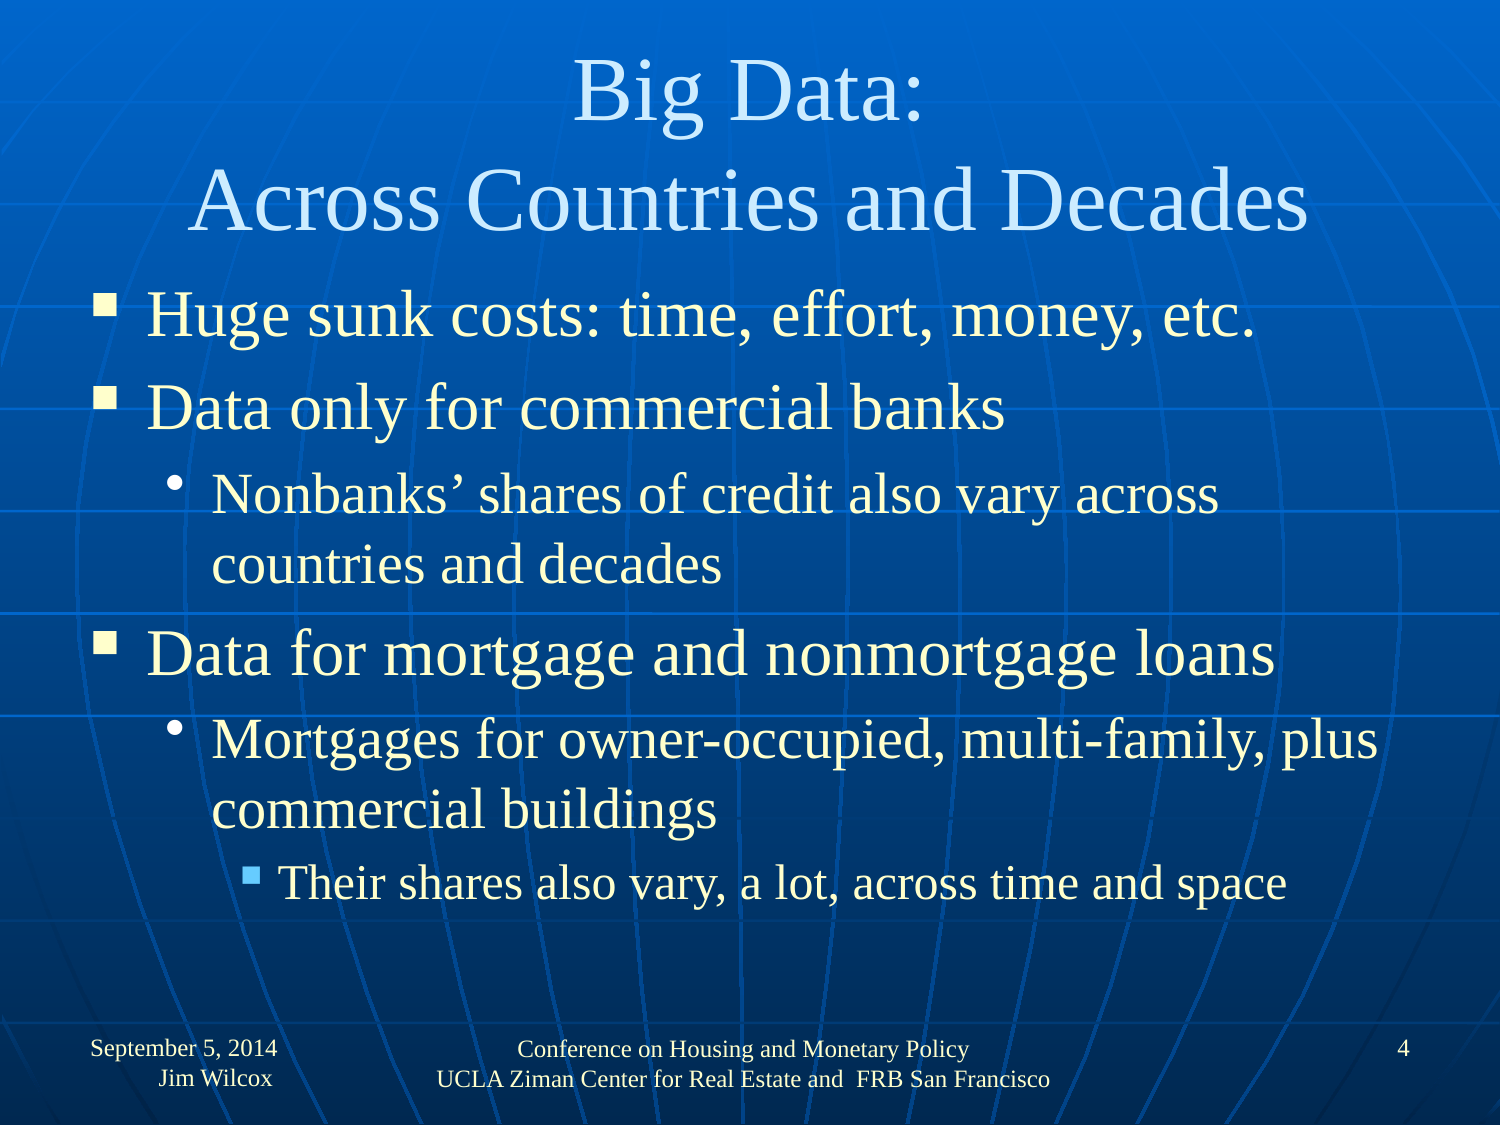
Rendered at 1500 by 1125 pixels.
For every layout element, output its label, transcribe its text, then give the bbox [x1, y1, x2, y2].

slide_number 4 [1074, 1023, 1426, 1100]
footer Conference on Housing and Monetary Policy UCLA Ziman Center for Real Estate and FRB San Francisco [387, 1024, 1101, 1101]
list Huge sunk costs: time, effort, money, etc. Data only for commercial banks Nonbanks’ shares of credit also vary across countries and decades Data for mortgage and nonmortgage loans Mortgages for owner-occupied, multi-family, plus commercial buildings Their shares also vary, a lot, across time and space [74, 262, 1426, 1006]
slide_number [74, 1023, 426, 1100]
title Big Data: Across Countries and Decades [0, 45, 1500, 233]
